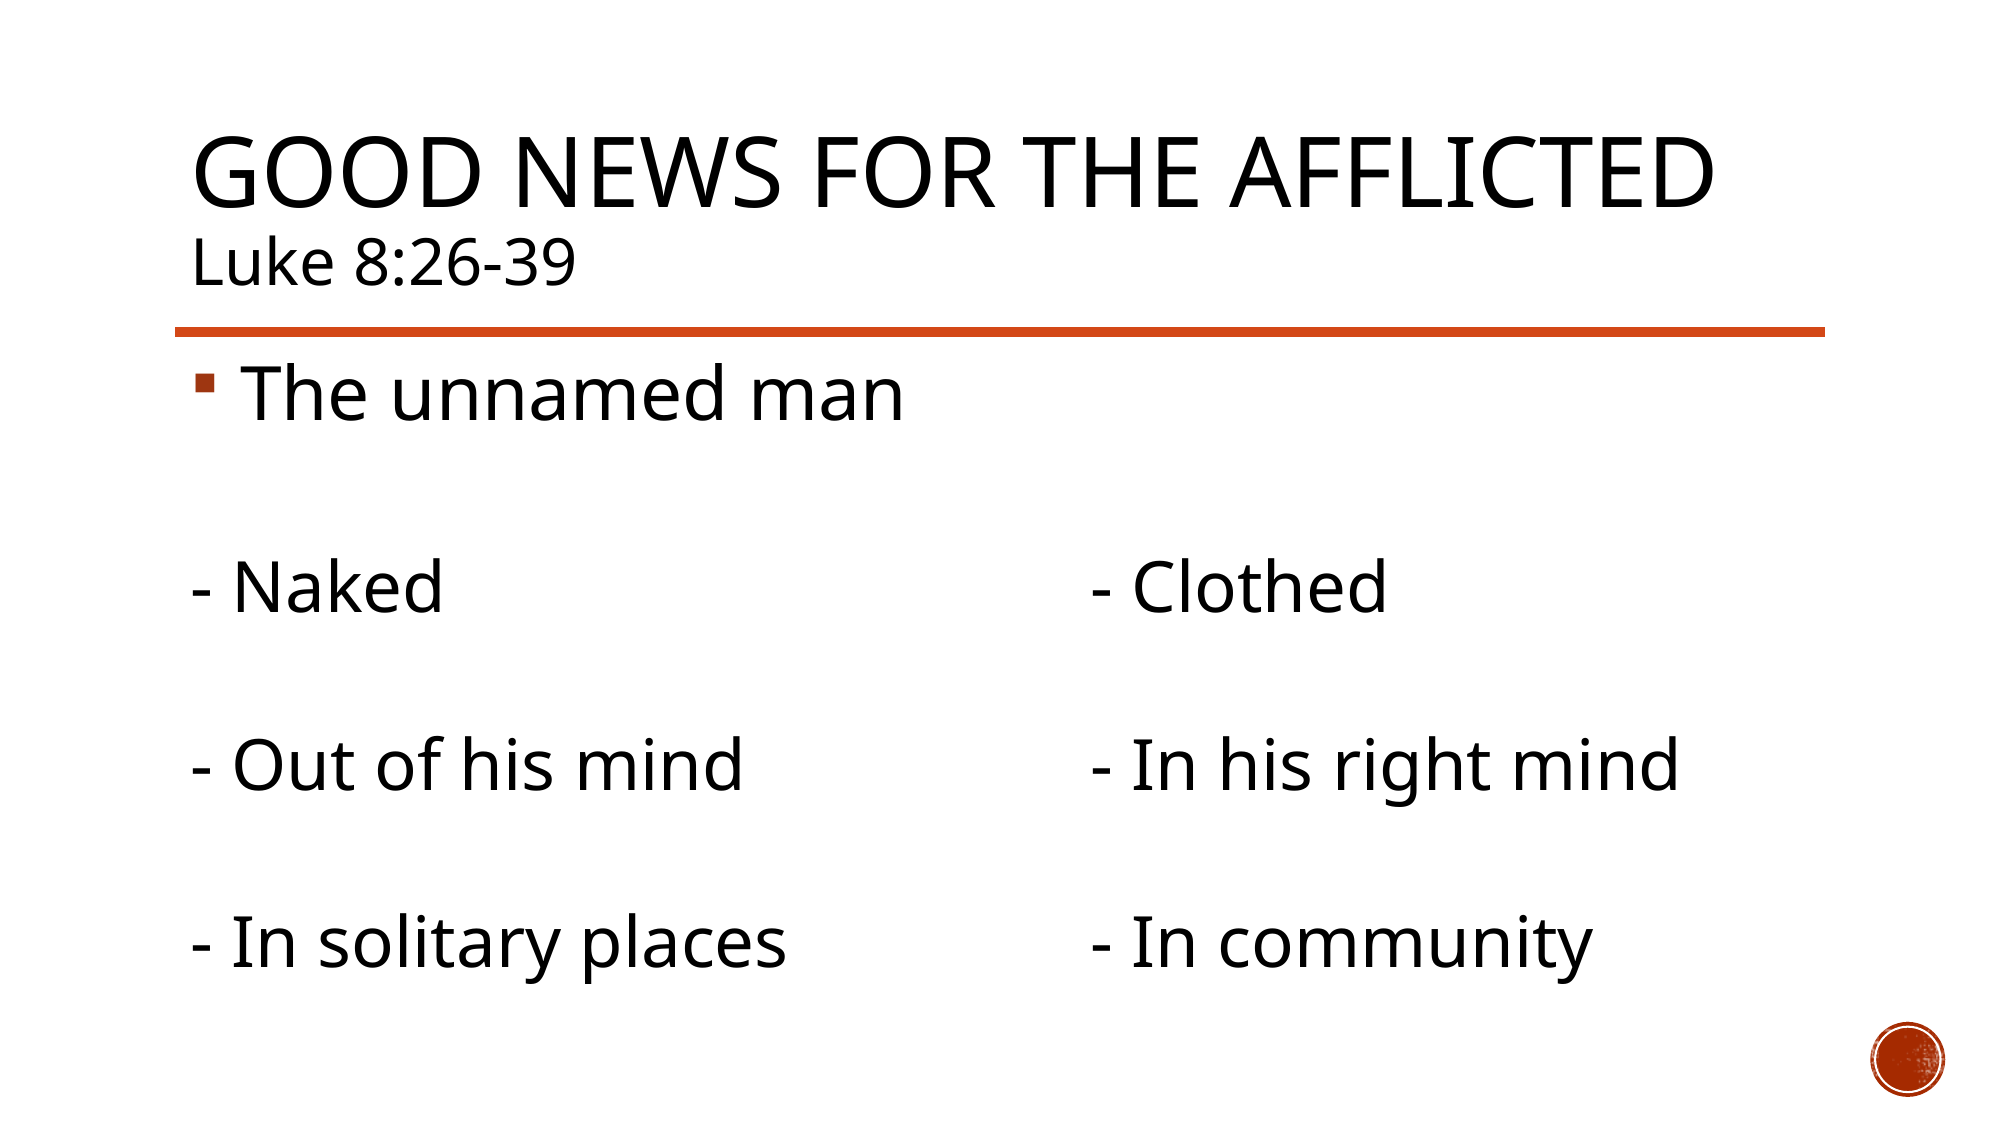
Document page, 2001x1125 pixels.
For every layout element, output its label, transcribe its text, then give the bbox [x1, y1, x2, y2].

list The unnamed man - Naked - Clothed - Out of his mind - In his right mind - In solitary places - In community [175, 348, 1826, 1013]
title GOOD NEWS FOR THE AFFLICTED Luke 8:26-39 [175, 79, 1826, 344]
